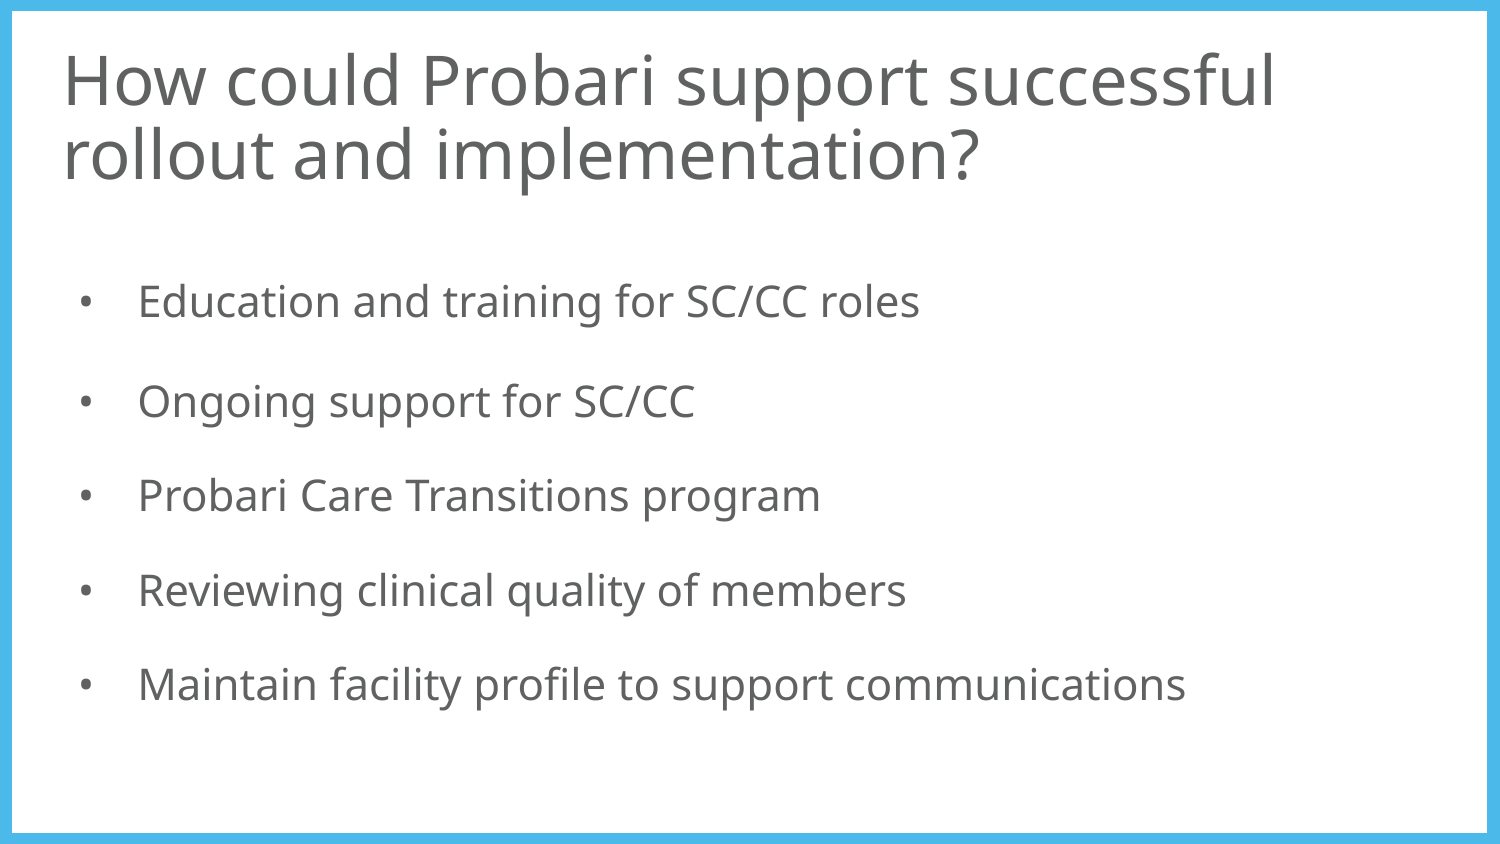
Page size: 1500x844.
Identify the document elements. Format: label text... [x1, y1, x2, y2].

text_box [0, 0, 1500, 844]
title How could Probari support successful rollout and implementation? [51, 72, 1449, 167]
list Education and training for SC/CC roles Ongoing support for SC/CC Probari Care Transitions program Reviewing clinical quality of members Maintain facility profile to support communications [51, 274, 1449, 750]
